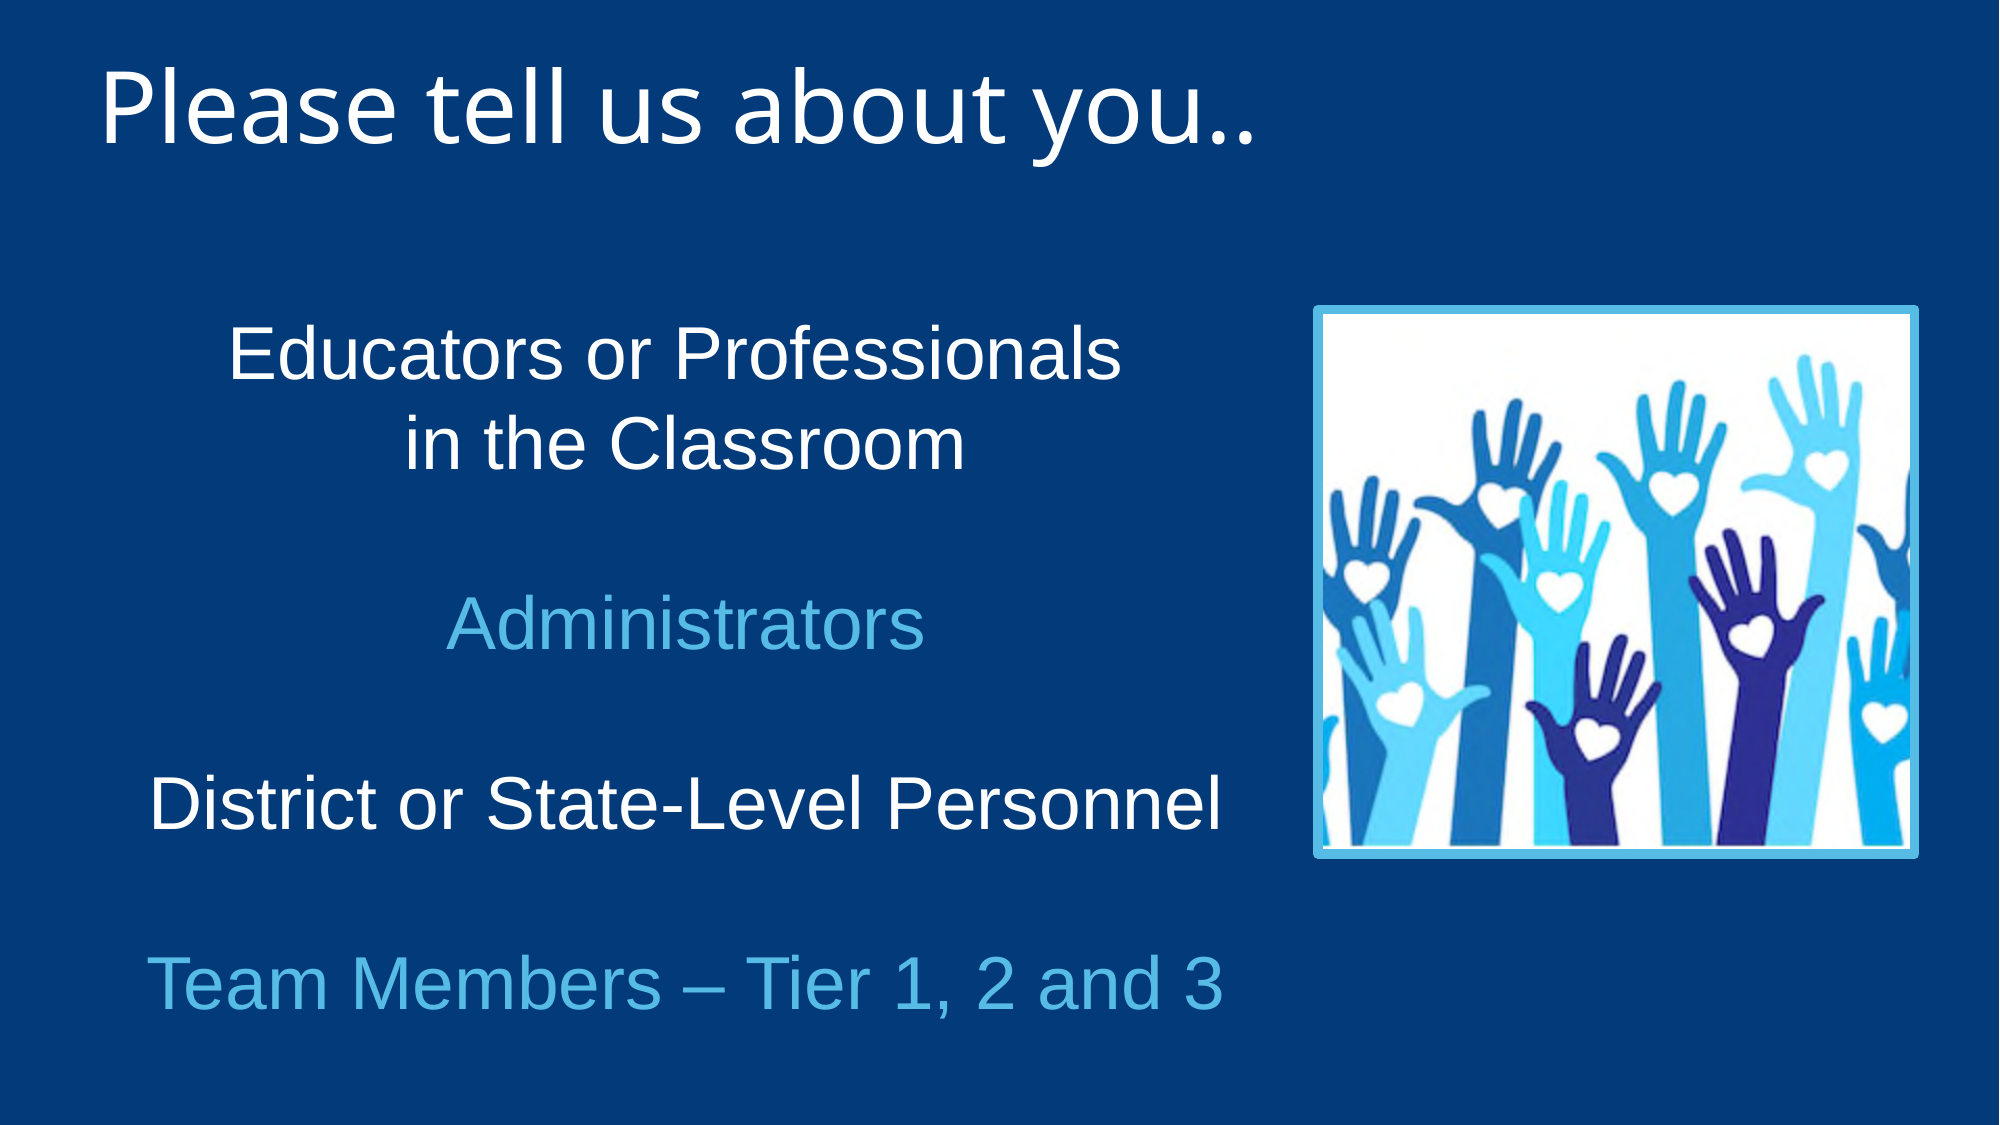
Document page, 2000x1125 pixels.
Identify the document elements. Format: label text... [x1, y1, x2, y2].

text_box Educators or Professionals in the Classroom Administrators District or State-Level Personnel Team Members – Tier 1, 2 and 3 [94, 297, 1278, 1033]
list Please tell us about you.. [79, 42, 1278, 220]
picture [1861, 701, 1908, 745]
picture [1899, 646, 1911, 678]
picture [1322, 313, 1911, 850]
